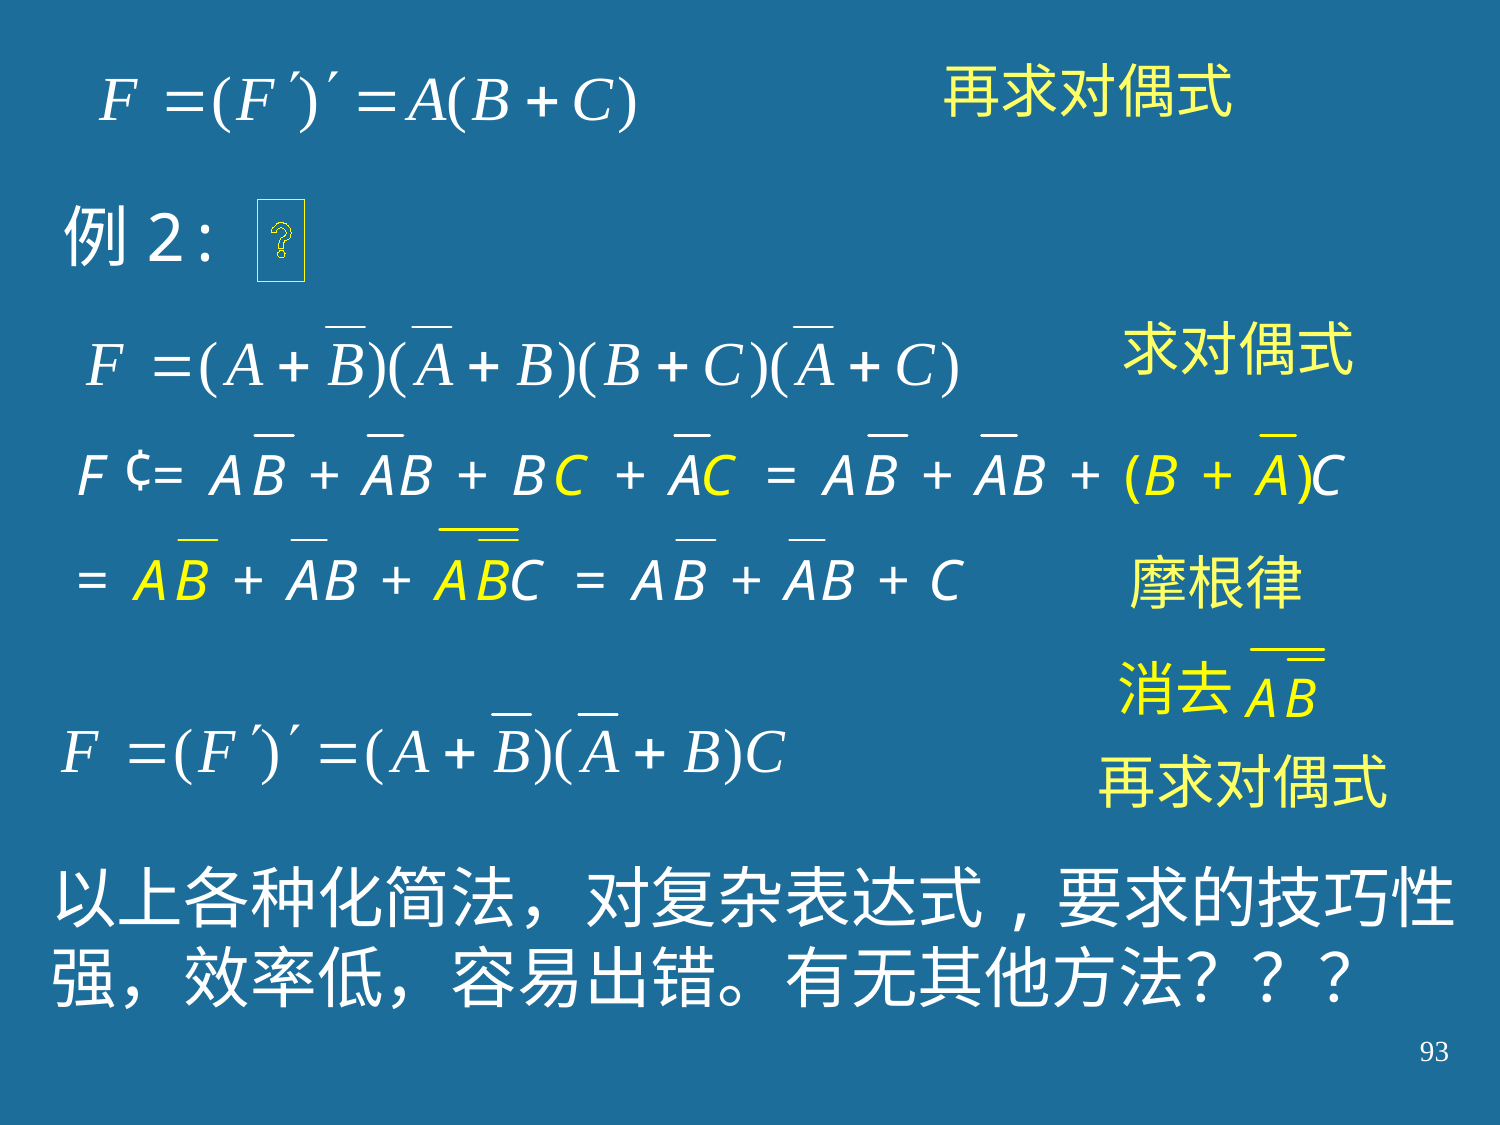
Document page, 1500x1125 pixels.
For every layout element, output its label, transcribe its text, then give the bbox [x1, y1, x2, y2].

slide_number 93 [1151, 1025, 1465, 1100]
text_box 再求对偶式 [927, 46, 1249, 132]
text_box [1241, 636, 1337, 727]
text_box 例2: [48, 187, 241, 283]
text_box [70, 421, 1368, 618]
text_box 再求对偶式 [1083, 738, 1405, 823]
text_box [49, 699, 800, 796]
text_box 以上各种化简法，对复杂表达式,要求的技巧性强，效率低，容易出错。有无其他方法？？？ [35, 848, 1483, 1023]
text_box [257, 199, 305, 282]
text_box 求对偶式 [1106, 304, 1370, 390]
text_box 消去 [1102, 644, 1237, 730]
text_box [74, 312, 968, 409]
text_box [87, 62, 648, 144]
